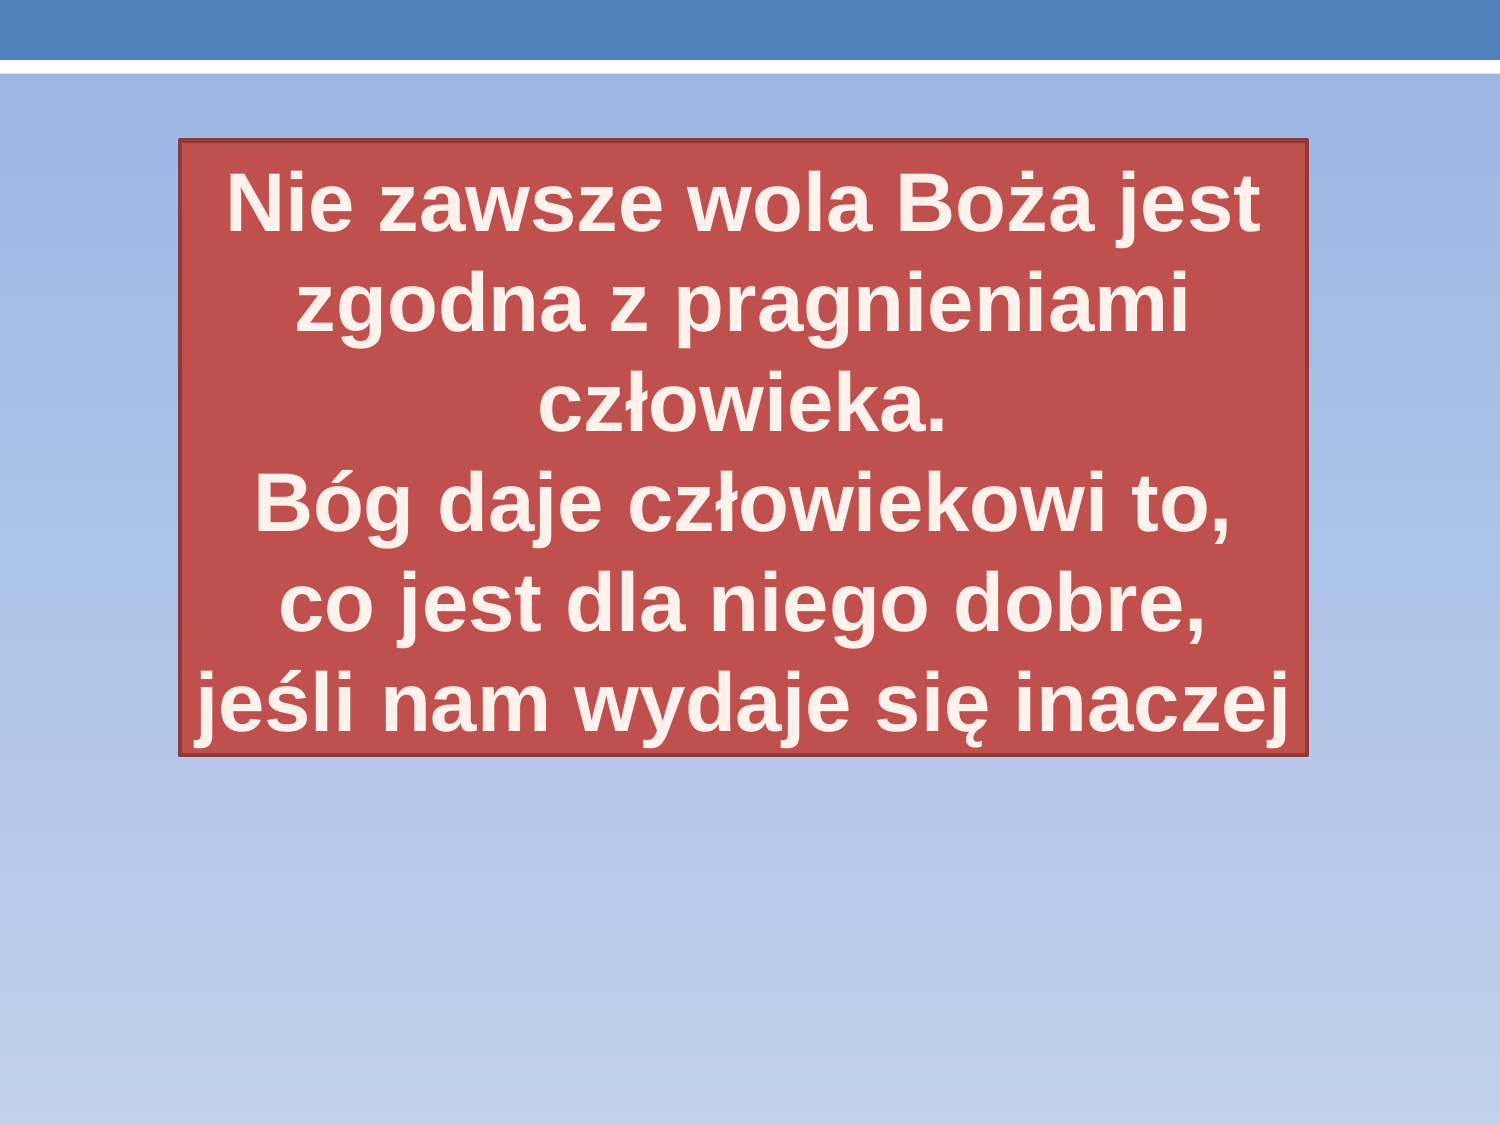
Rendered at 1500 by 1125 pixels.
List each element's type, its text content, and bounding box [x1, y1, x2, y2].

text_box Nie zawsze wola Boża jest zgodna z pragnieniami człowieka. Bóg daje człowiekowi to, co jest dla niego dobre, jeśli nam wydaje się inaczej [178, 138, 1309, 757]
